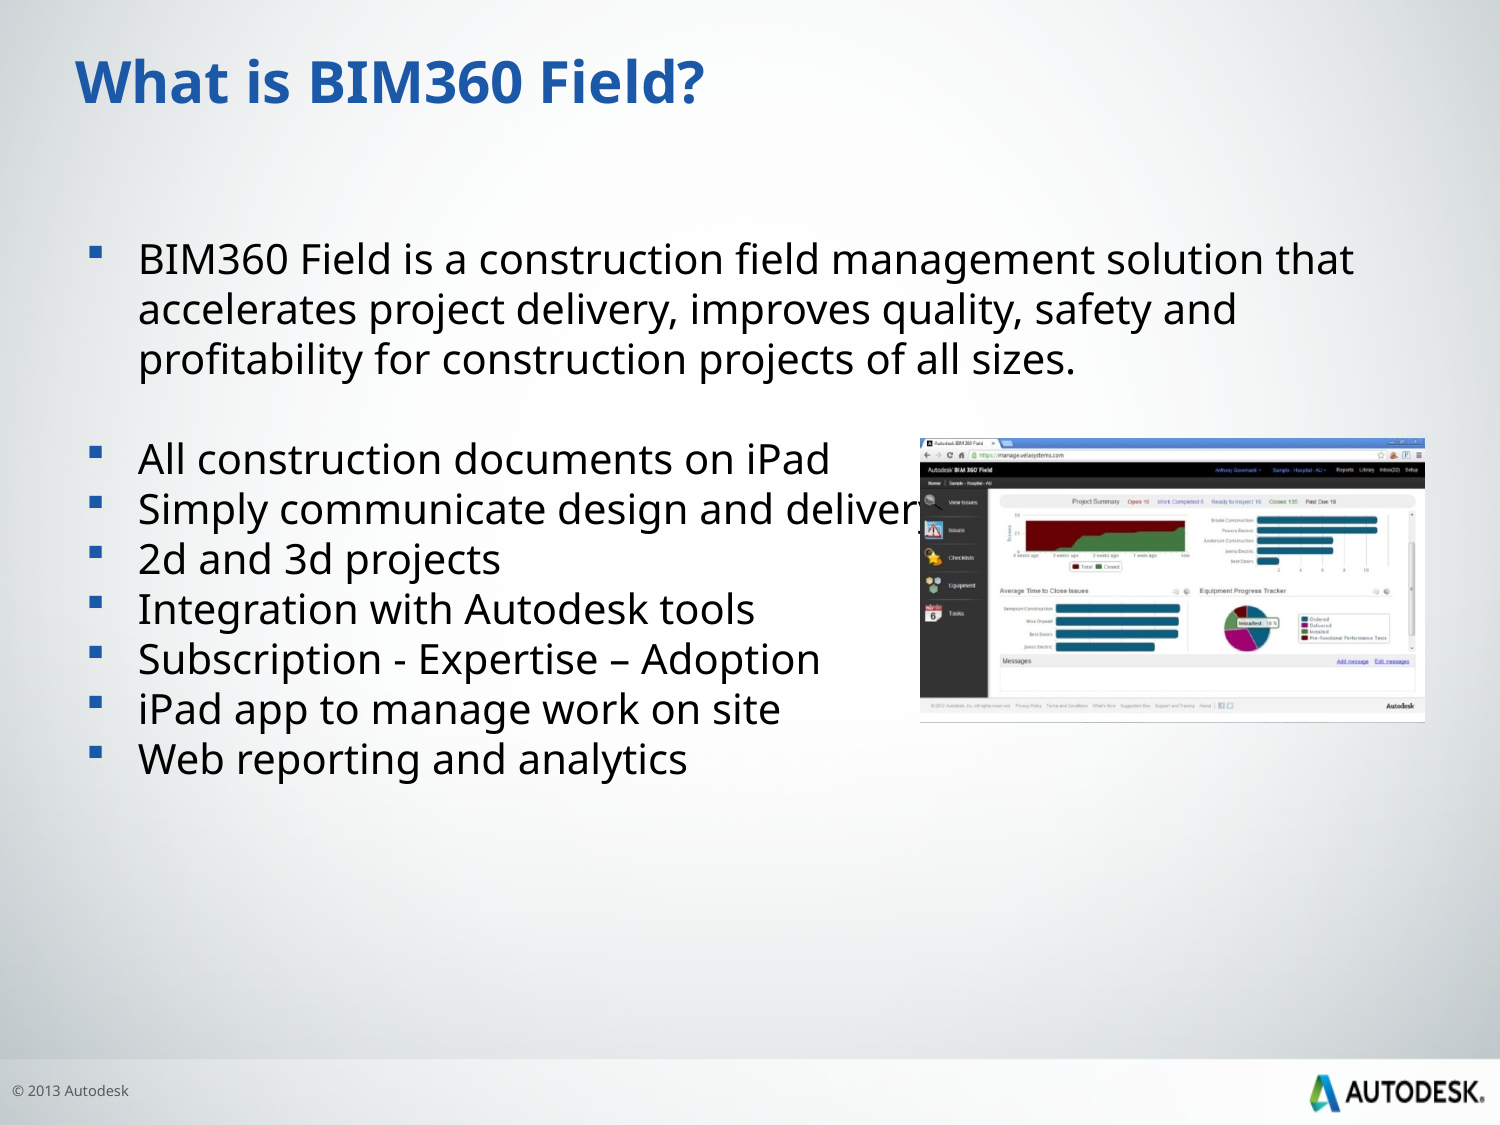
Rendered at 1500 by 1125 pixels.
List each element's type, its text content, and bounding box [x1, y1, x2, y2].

title What is BIM360 Field? [75, 45, 1425, 233]
picture [0, 0, 1500, 1125]
list BIM360 Field is a construction field management solution that accelerates project delivery, improves quality, safety and profitability for construction projects of all sizes. All construction documents on iPad Simply communicate design and delivery 2d and 3d projects Integration with Autodesk tools Subscription - Expertise – Adoption iPad app to manage work on site Web reporting and analytics [75, 233, 1425, 1015]
